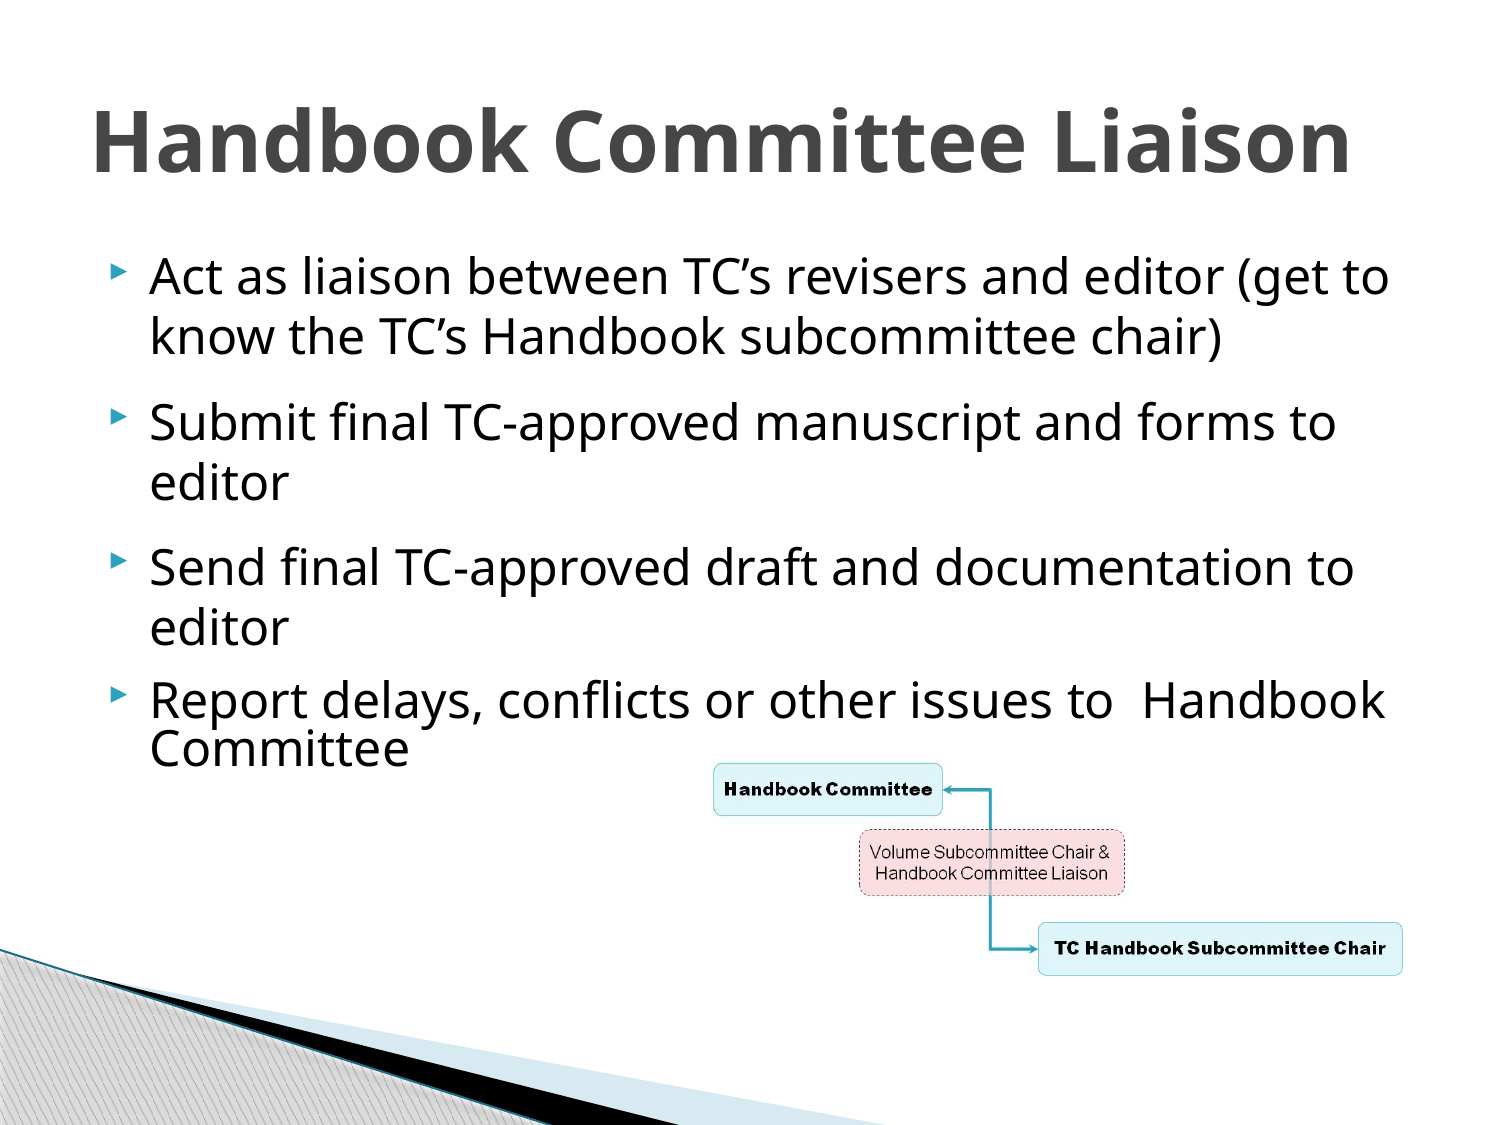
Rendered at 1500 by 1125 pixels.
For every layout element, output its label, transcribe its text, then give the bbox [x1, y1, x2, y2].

list Act as liaison between TC’s revisers and editor (get to know the TC’s Handbook subcommittee chair) Submit final TC-approved manuscript and forms to editor Send final TC-approved draft and documentation to editor Report delays, conflicts or other issues to Handbook Committee [74, 237, 1426, 981]
title Handbook Committee Liaison [75, 45, 1425, 233]
picture [712, 762, 1403, 977]
